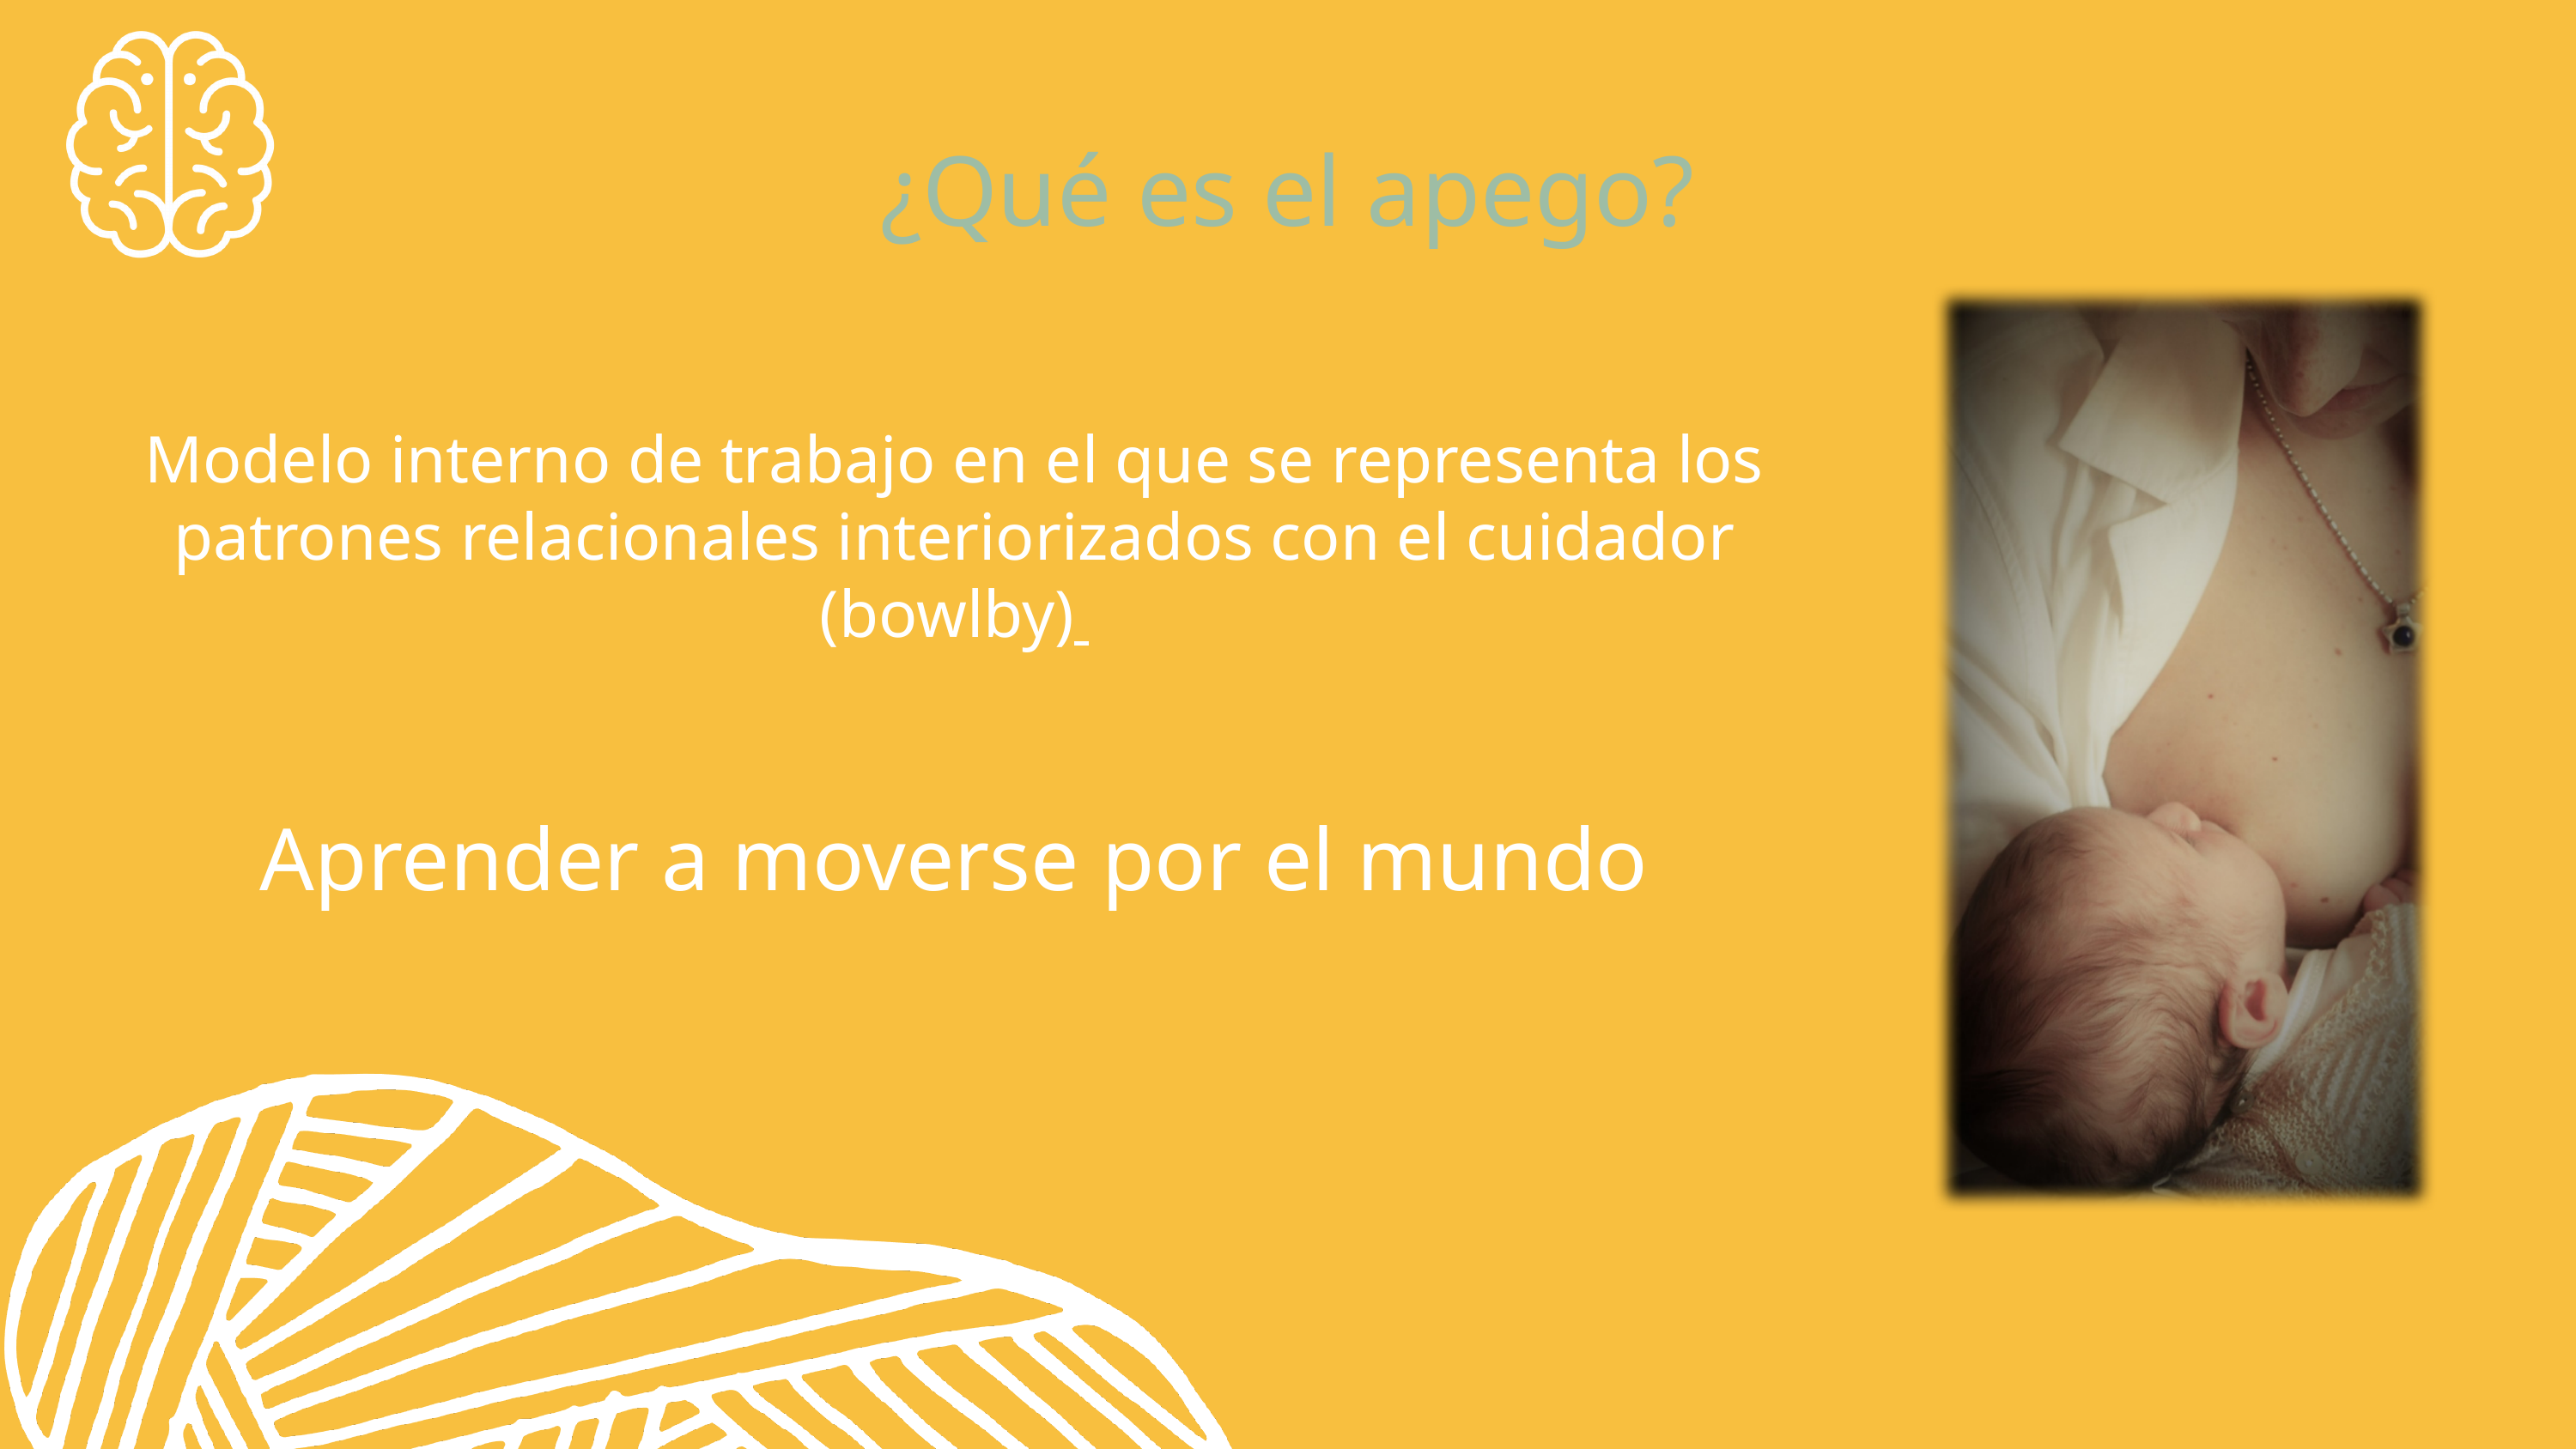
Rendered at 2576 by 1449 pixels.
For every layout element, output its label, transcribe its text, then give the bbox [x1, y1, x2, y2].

text_box ¿Qué es el apego? [774, 140, 1802, 283]
picture [3, 1073, 1481, 1449]
picture [1931, 284, 2437, 1214]
text_box Modelo interno de trabajo en el que se representa los patrones relacionales interiorizados con el cuidador (bowlby) Aprender a moverse por el mundo [107, 411, 1802, 1161]
picture [32, 0, 311, 285]
